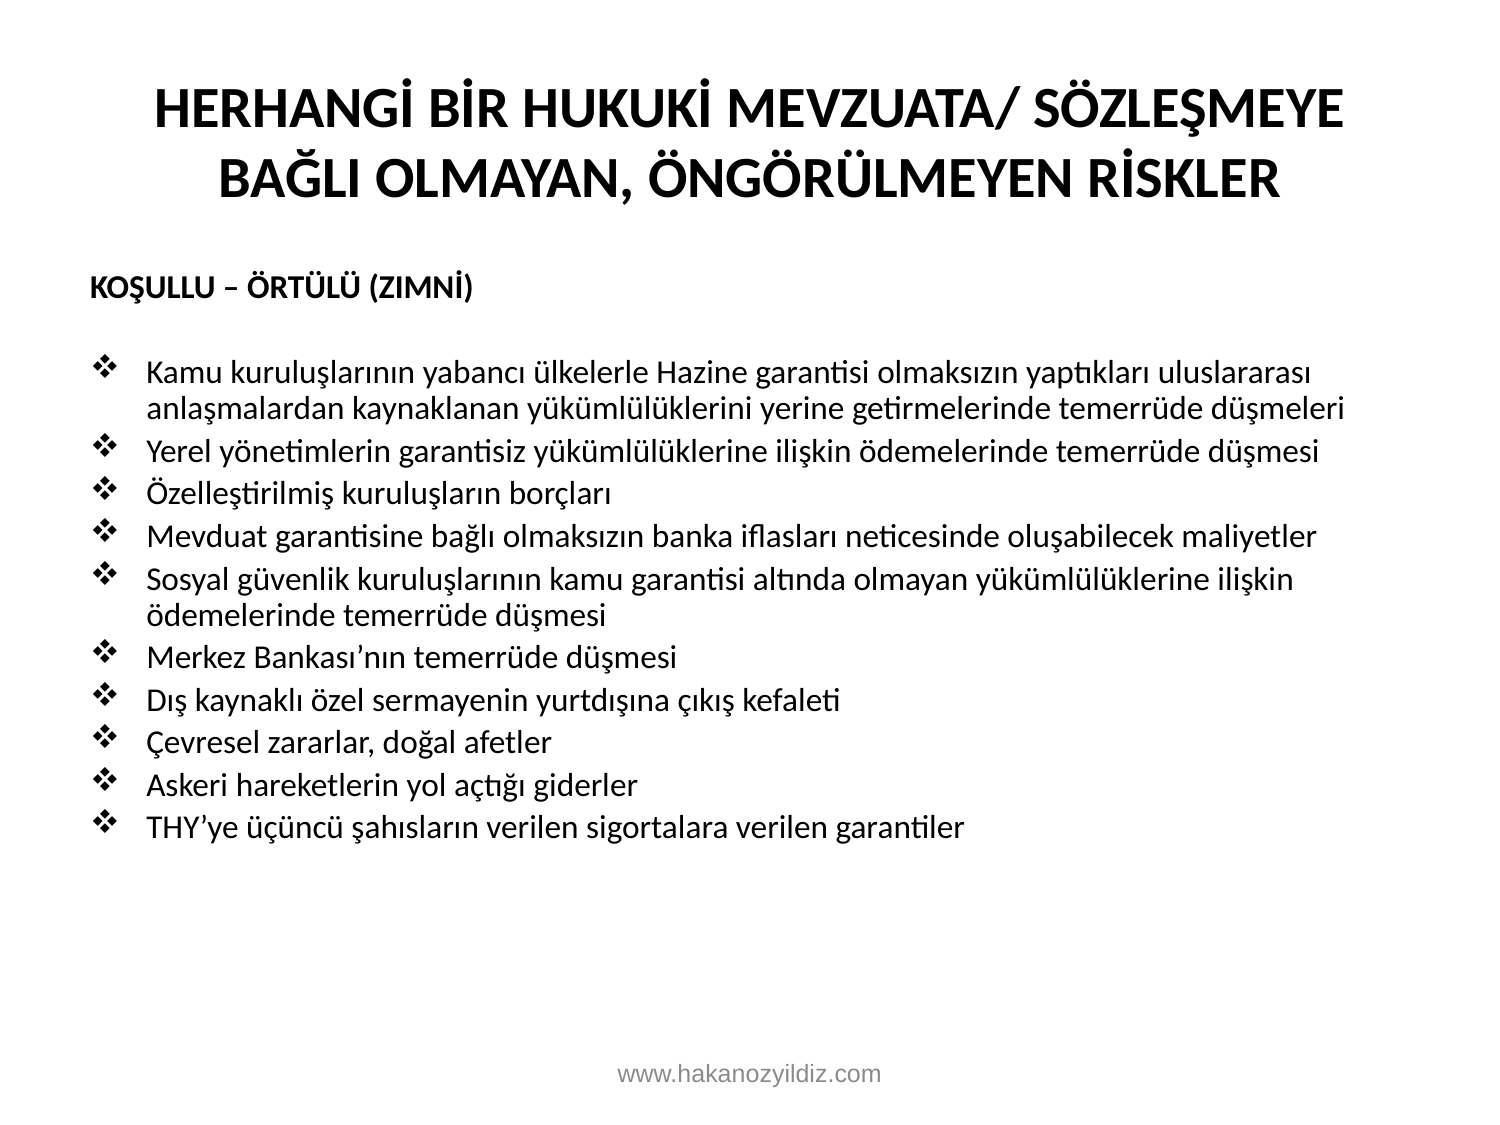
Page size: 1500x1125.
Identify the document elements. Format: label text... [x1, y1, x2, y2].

title HERHANGİ BİR HUKUKİ MEVZUATA/ SÖZLEŞMEYE BAĞLI OLMAYAN, ÖNGÖRÜLMEYEN RİSKLER [75, 45, 1425, 233]
list KOŞULLU – ÖRTÜLÜ (ZIMNİ) Kamu kuruluşlarının yabancı ülkelerle Hazine garantisi olmaksızın yaptıkları uluslararası anlaşmalardan kaynaklanan yükümlülüklerini yerine getirmelerinde temerrüde düşmeleri Yerel yönetimlerin garantisiz yükümlülüklerine ilişkin ödemelerinde temerrüde düşmesi Özelleştirilmiş kuruluşların borçları Mevduat garantisine bağlı olmaksızın banka iflasları neticesinde oluşabilecek maliyetler Sosyal güvenlik kuruluşlarının kamu garantisi altında olmayan yükümlülüklerine ilişkin ödemelerinde temerrüde düşmesi Merkez Bankası’nın temerrüde düşmesi Dış kaynaklı özel sermayenin yurtdışına çıkış kefaleti Çevresel zararlar, doğal afetler Askeri hareketlerin yol açtığı giderler THY’ye üçüncü şahısların verilen sigortalara verilen garantiler [75, 262, 1425, 1005]
footer www.hakanozyildiz.com [512, 1042, 988, 1103]
